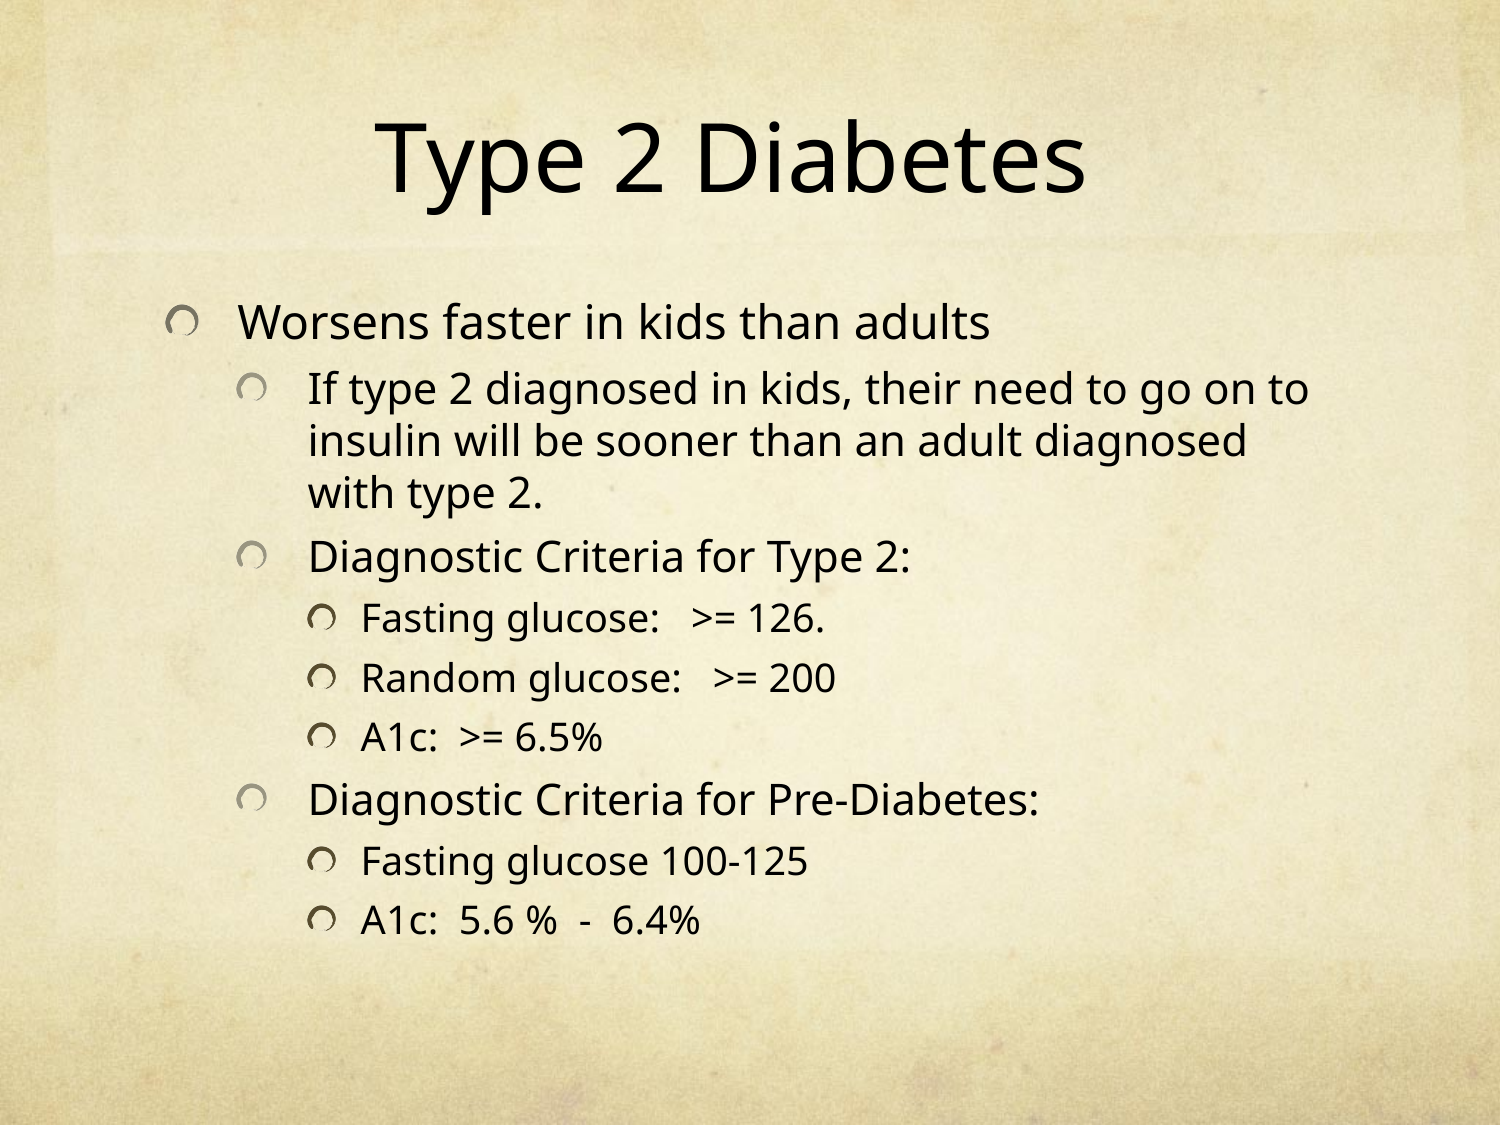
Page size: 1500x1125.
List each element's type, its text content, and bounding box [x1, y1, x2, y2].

list Worsens faster in kids than adults If type 2 diagnosed in kids, their need to go on to insulin will be sooner than an adult diagnosed with type 2. Diagnostic Criteria for Type 2: Fasting glucose: >= 126. Random glucose: >= 200 A1c: >= 6.5% Diagnostic Criteria for Pre-Diabetes: Fasting glucose 100-125 A1c: 5.6 % - 6.4% [150, 284, 1350, 950]
picture [0, 0, 1500, 1125]
title Type 2 Diabetes [150, 82, 1350, 225]
